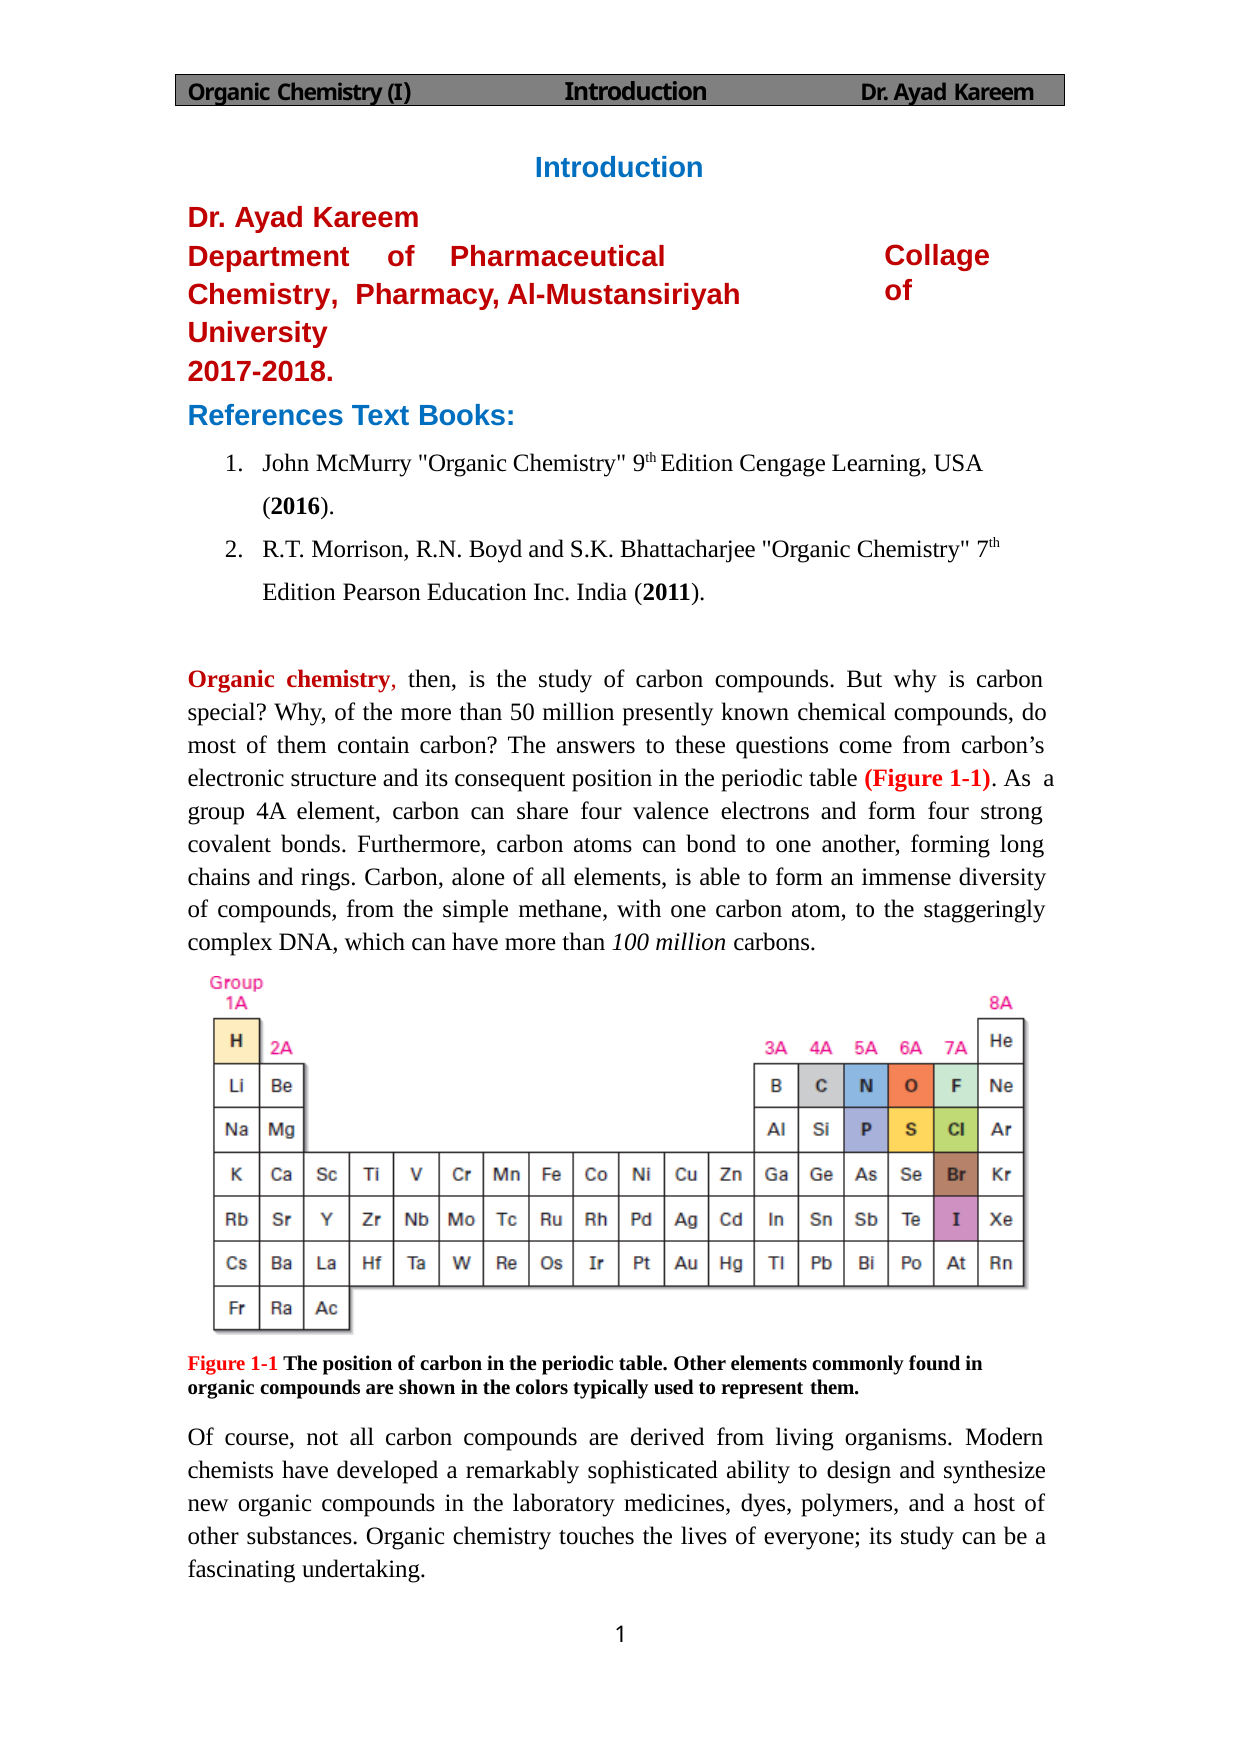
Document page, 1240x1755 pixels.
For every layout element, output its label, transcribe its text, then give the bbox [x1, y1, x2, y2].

text_box Figure 1-1 The position of carbon in the periodic table. Other elements commonly found in organic compounds are shown in the colors typically used to represent them. Of course, not all carbon compounds are derived from living organisms. Modern chemists have developed a remarkably sophisticated ability to design and synthesize new organic compounds in the laboratory medicines, dyes, polymers, and a host of other substances. Organic chemistry touches the lives of everyone; its study can be a fascinating undertaking. [185, 1347, 1056, 1582]
text_box [209, 976, 1029, 1335]
text_box Organic Chemistry (I) Introduction Dr. Ayad Kareem [175, 74, 1065, 106]
text_box Collage of [882, 234, 1055, 307]
text_box Department of Pharmaceutical Chemistry, Pharmacy, Al-Mustansiriyah University 2017-2018. [185, 231, 852, 376]
text_box References Text Books: John McMurry "Organic Chemistry" 9th Edition Cengage Learning, USA (2016). R.T. Morrison, R.N. Boyd and S.K. Bhattacharjee "Organic Chemistry" 7th Edition Pearson Education Inc. India (2011). Organic chemistry, then, is the study of carbon compounds. But why is carbon special? Why, of the more than 50 million presently known chemical compounds, do most of them contain carbon? The answers to these questions come from carbon’s electronic structure and its consequent position in the periodic table (Figure 1-1). As a group 4A element, carbon can share four valence electrons and form four strong covalent bonds. Furthermore, carbon atoms can bond to one another, forming long chains and rings. Carbon, alone of all elements, is able to form an immense diversity of compounds, from the simple methane, with one carbon atom, to the staggeringly complex DNA, which can have more than 100 million carbons. [179, 376, 1062, 956]
slide_number 1 [608, 1626, 633, 1755]
text_box Introduction Dr. Ayad Kareem [185, 130, 708, 231]
